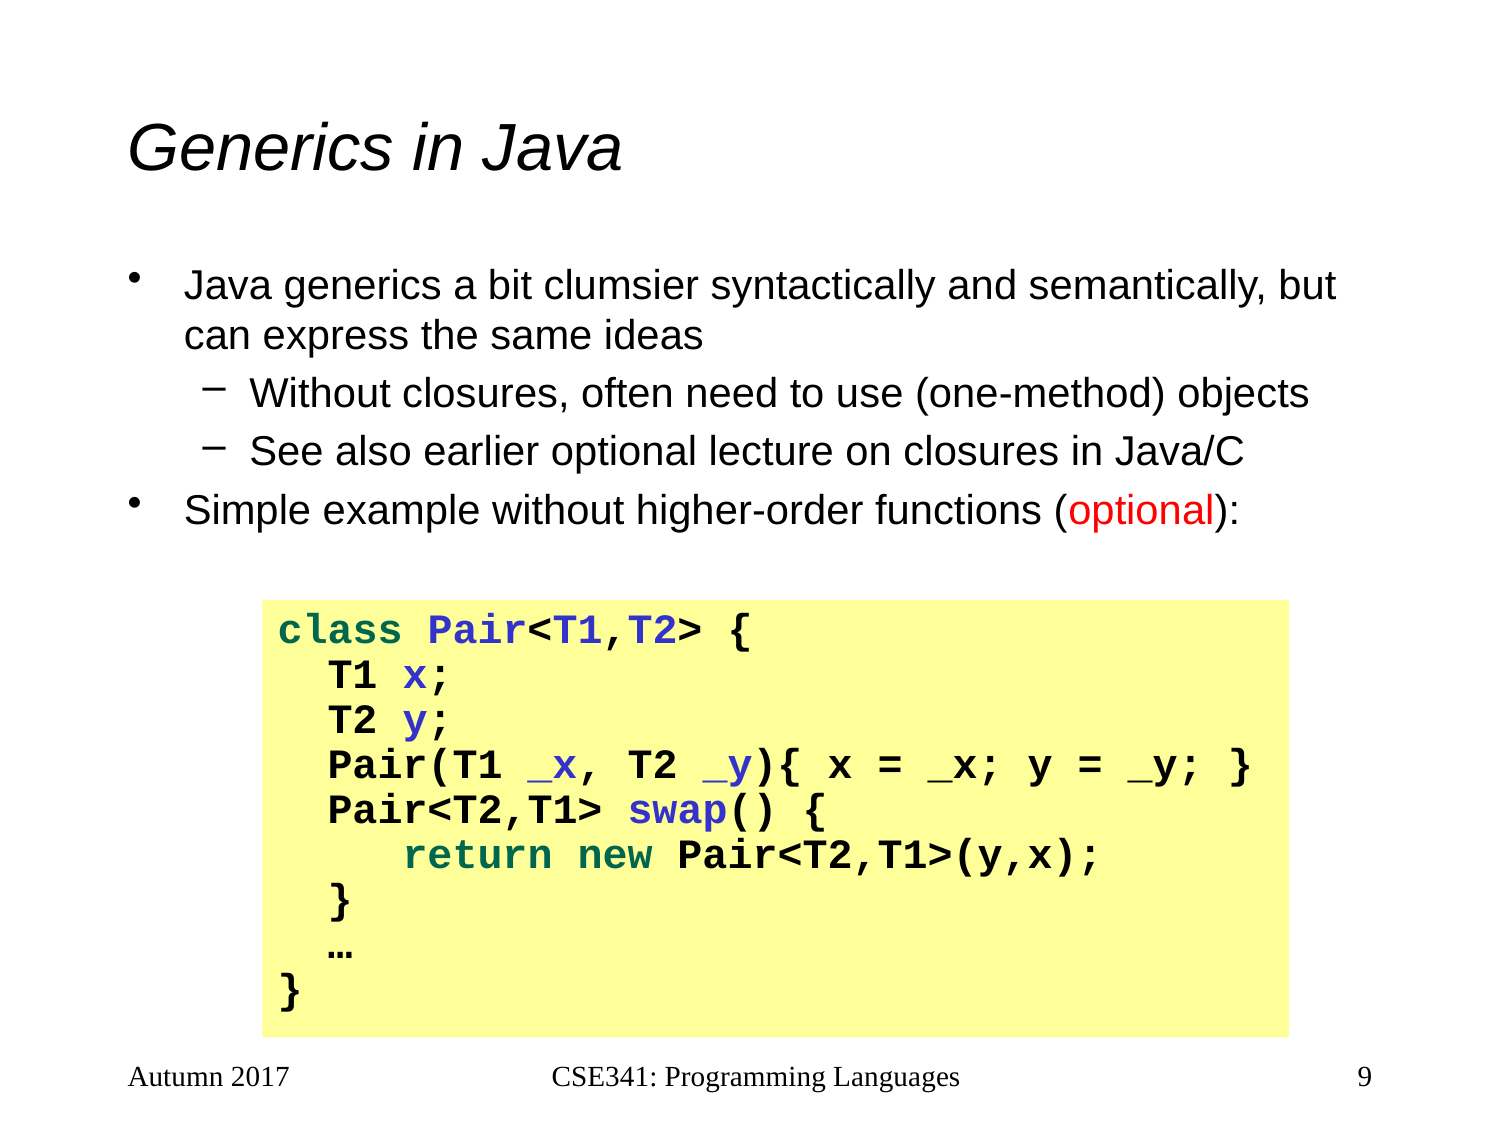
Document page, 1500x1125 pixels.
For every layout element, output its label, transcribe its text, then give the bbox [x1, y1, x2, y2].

list Java generics a bit clumsier syntactically and semantically, but can express the same ideas Without closures, often need to use (one-method) objects See also earlier optional lecture on closures in Java/C Simple example without higher-order functions (optional): [112, 249, 1388, 576]
slide_number Autumn 2017 [112, 1049, 426, 1125]
slide_number 9 [1074, 1049, 1388, 1125]
footer CSE341: Programming Languages [474, 1049, 1038, 1125]
title Generics in Java [112, 49, 1388, 238]
text_box class Pair<T1,T2> { T1 x; T2 y; Pair(T1 _x, T2 _y){ x = _x; y = _y; } Pair<T2,T1> swap() { return new Pair<T2,T1>(y,x); } … } [262, 599, 1290, 1038]
